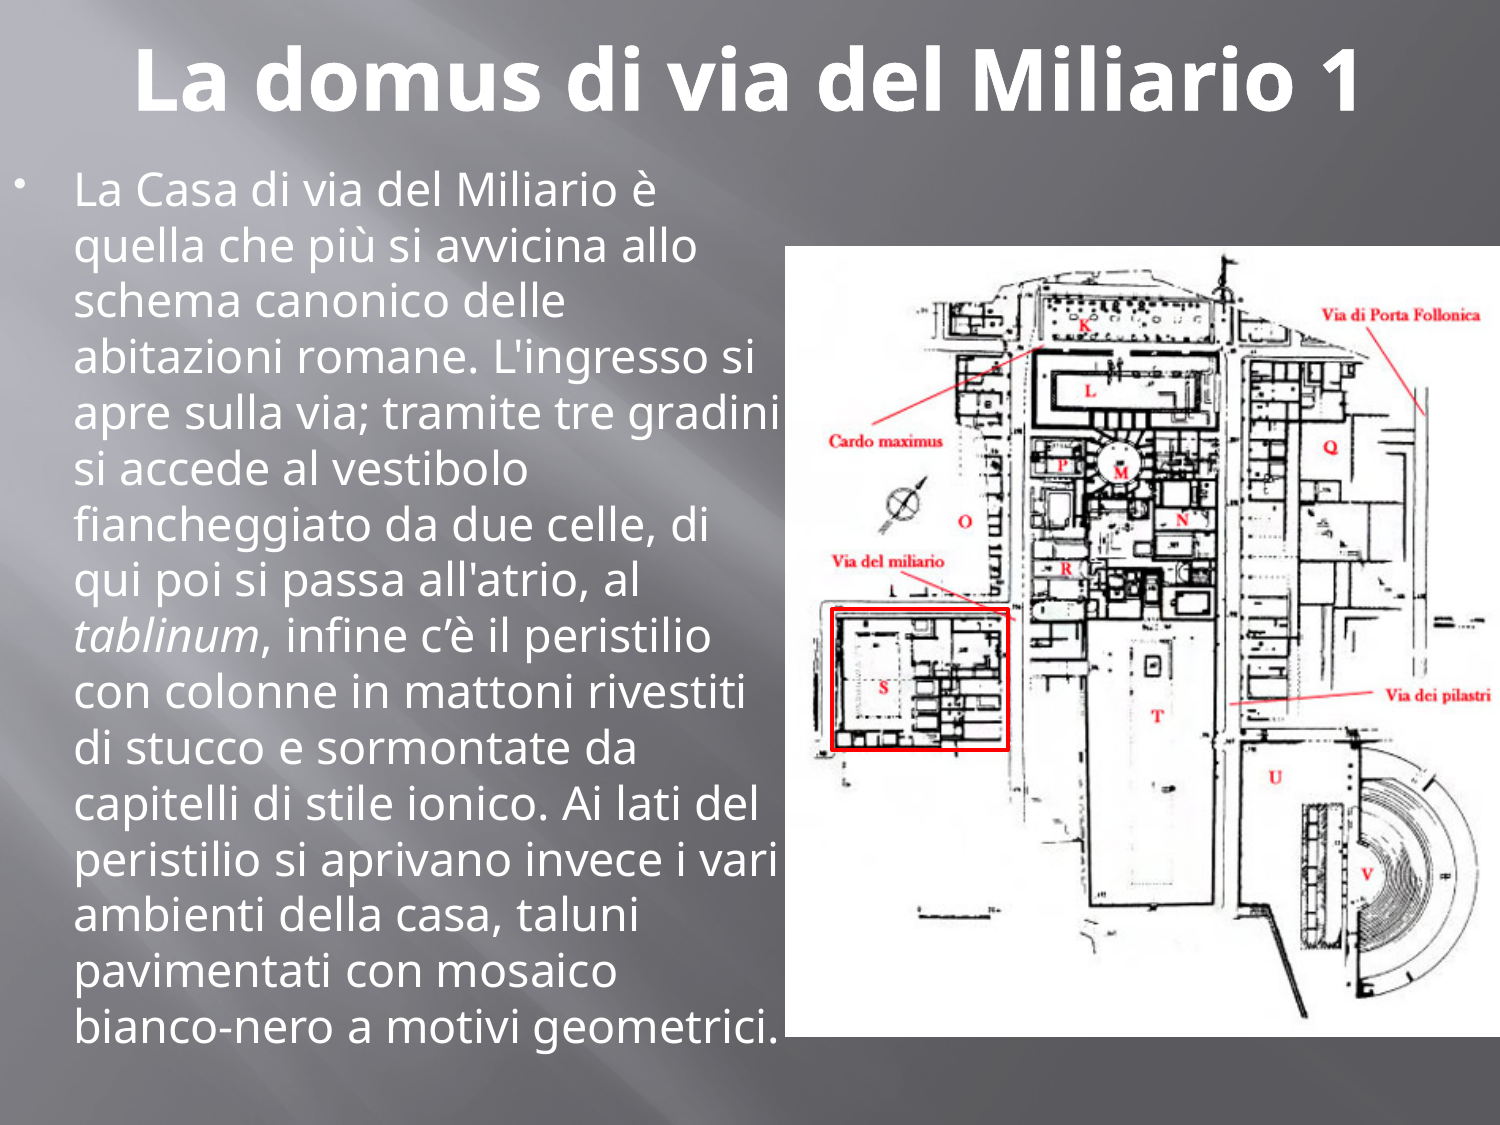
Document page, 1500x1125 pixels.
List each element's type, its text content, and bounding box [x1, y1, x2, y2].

picture [784, 245, 1500, 1037]
title La domus di via del Miliario 1 [75, 0, 1425, 153]
list La Casa di via del Miliario è quella che più si avvicina allo schema canonico delle abitazioni romane. L'ingresso si apre sulla via; tramite tre gradini si accede al vestibolo fiancheggiato da due celle, di qui poi si passa all'atrio, al tablinum, infine c’è il peristilio con colonne in mattoni rivestiti di stucco e sormontate da capitelli di stile ionico. Ai lati del peristilio si aprivano invece i vari ambienti della casa, taluni pavimentati con mosaico bianco-nero a motivi geometrici. [0, 152, 797, 1125]
